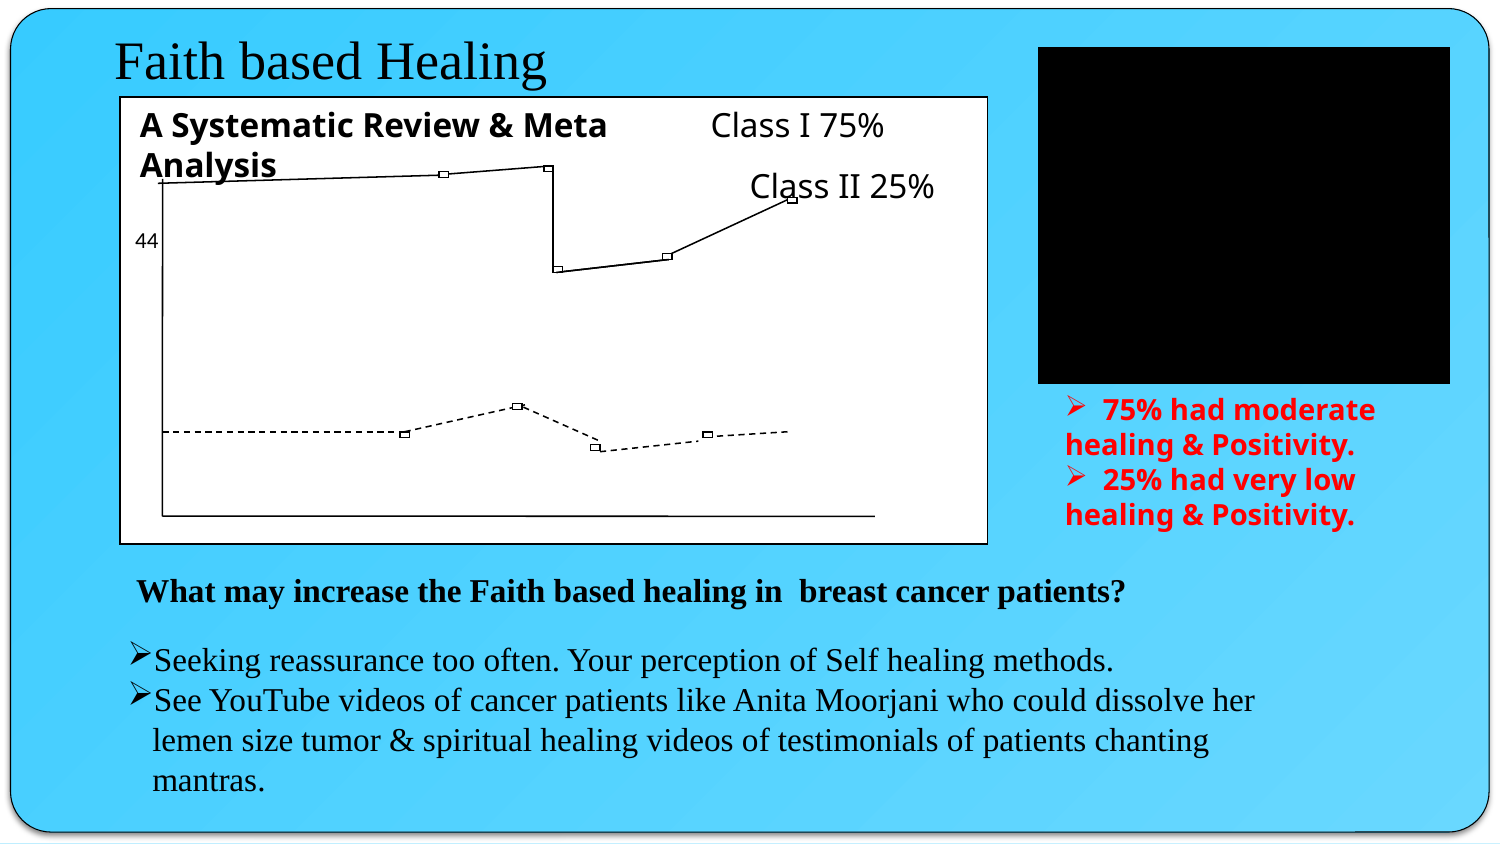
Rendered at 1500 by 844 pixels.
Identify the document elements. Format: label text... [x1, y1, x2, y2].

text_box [448, 165, 554, 175]
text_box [157, 174, 441, 184]
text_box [599, 440, 699, 452]
text_box Faith based Healing [99, 18, 850, 98]
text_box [1037, 46, 1451, 385]
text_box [668, 199, 788, 256]
text_box What may increase the Faith based healing in breast cancer patients? [112, 562, 1400, 618]
text_box A Systematic Review & Meta Analysis [124, 96, 713, 192]
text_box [523, 406, 601, 442]
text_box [712, 431, 788, 437]
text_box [555, 259, 669, 273]
text_box [787, 197, 797, 204]
text_box [703, 431, 709, 438]
text_box Seeking reassurance too often. Your perception of Self healing methods. See YouTube videos of cancer patients like Anita Moorjani who could dissolve her lemen size tumor & spiritual healing videos of testimonials of patients chanting mantras. [112, 630, 1425, 805]
text_box 75% had moderate healing & Positivity. 25% had very low healing & Positivity. [1050, 393, 1450, 579]
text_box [404, 404, 526, 432]
text_box Class I 75% Class II 25% 44 [120, 96, 988, 544]
